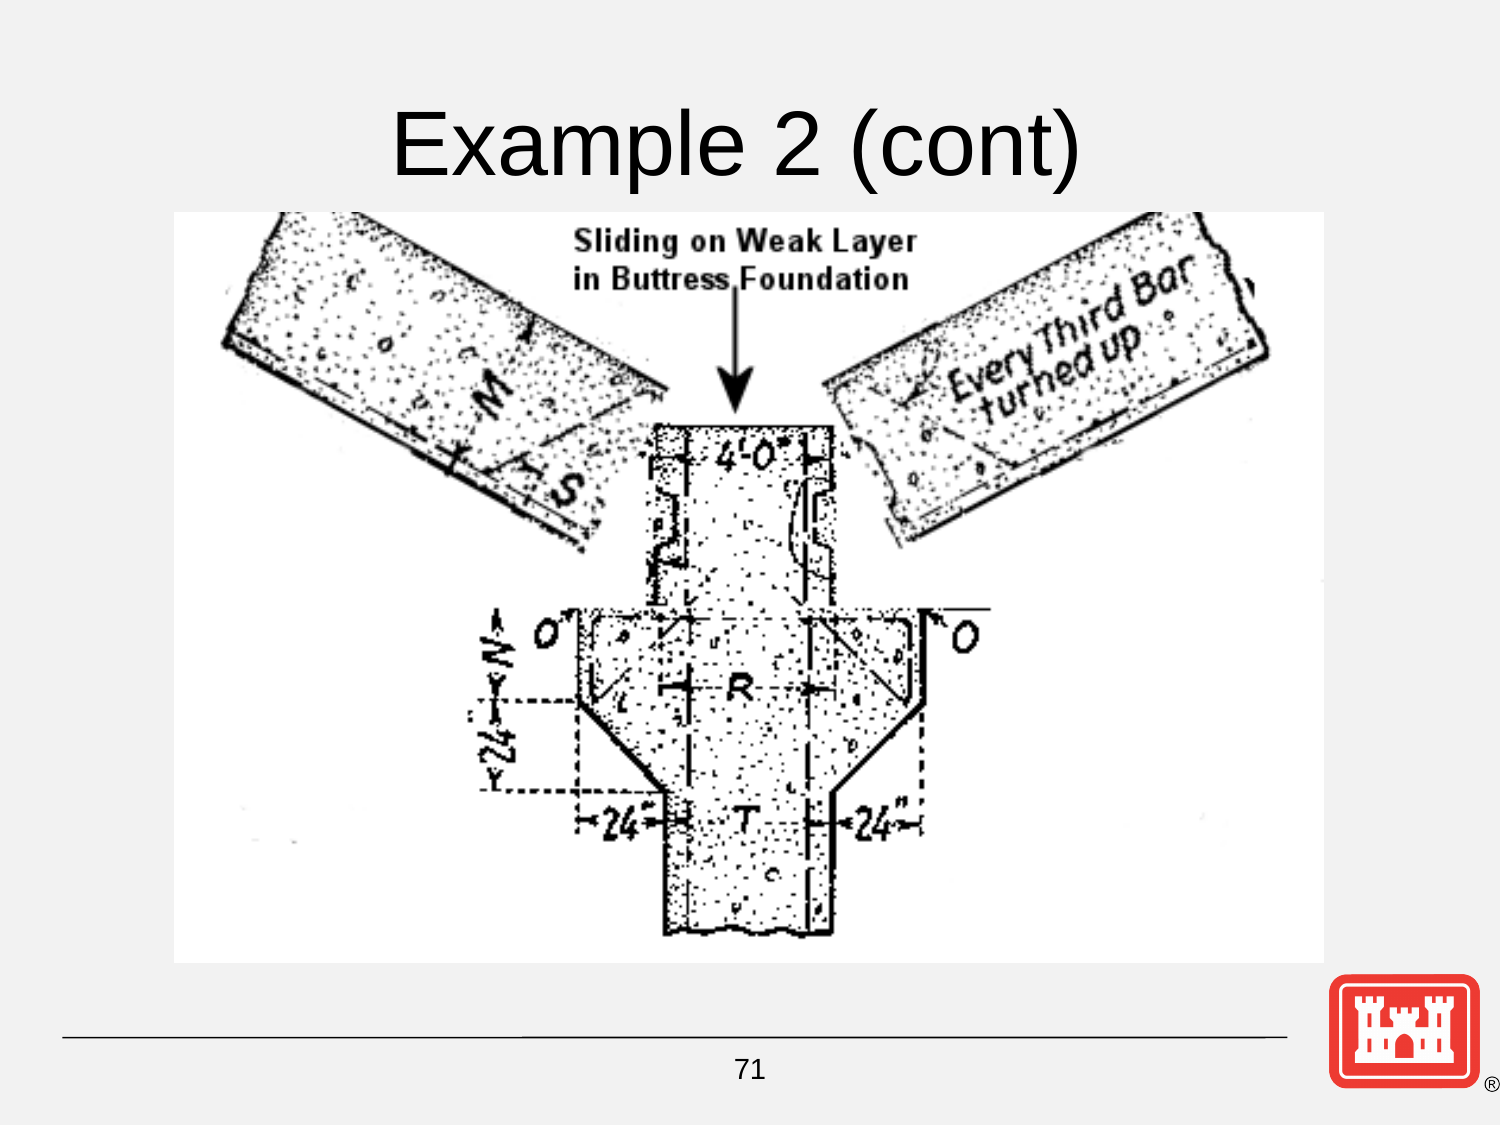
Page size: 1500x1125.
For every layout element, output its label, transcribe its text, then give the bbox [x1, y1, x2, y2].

slide_number 71 [512, 1042, 988, 1103]
picture [174, 212, 1324, 963]
title Example 2 (cont) [74, 44, 1426, 233]
picture [1329, 974, 1500, 1092]
